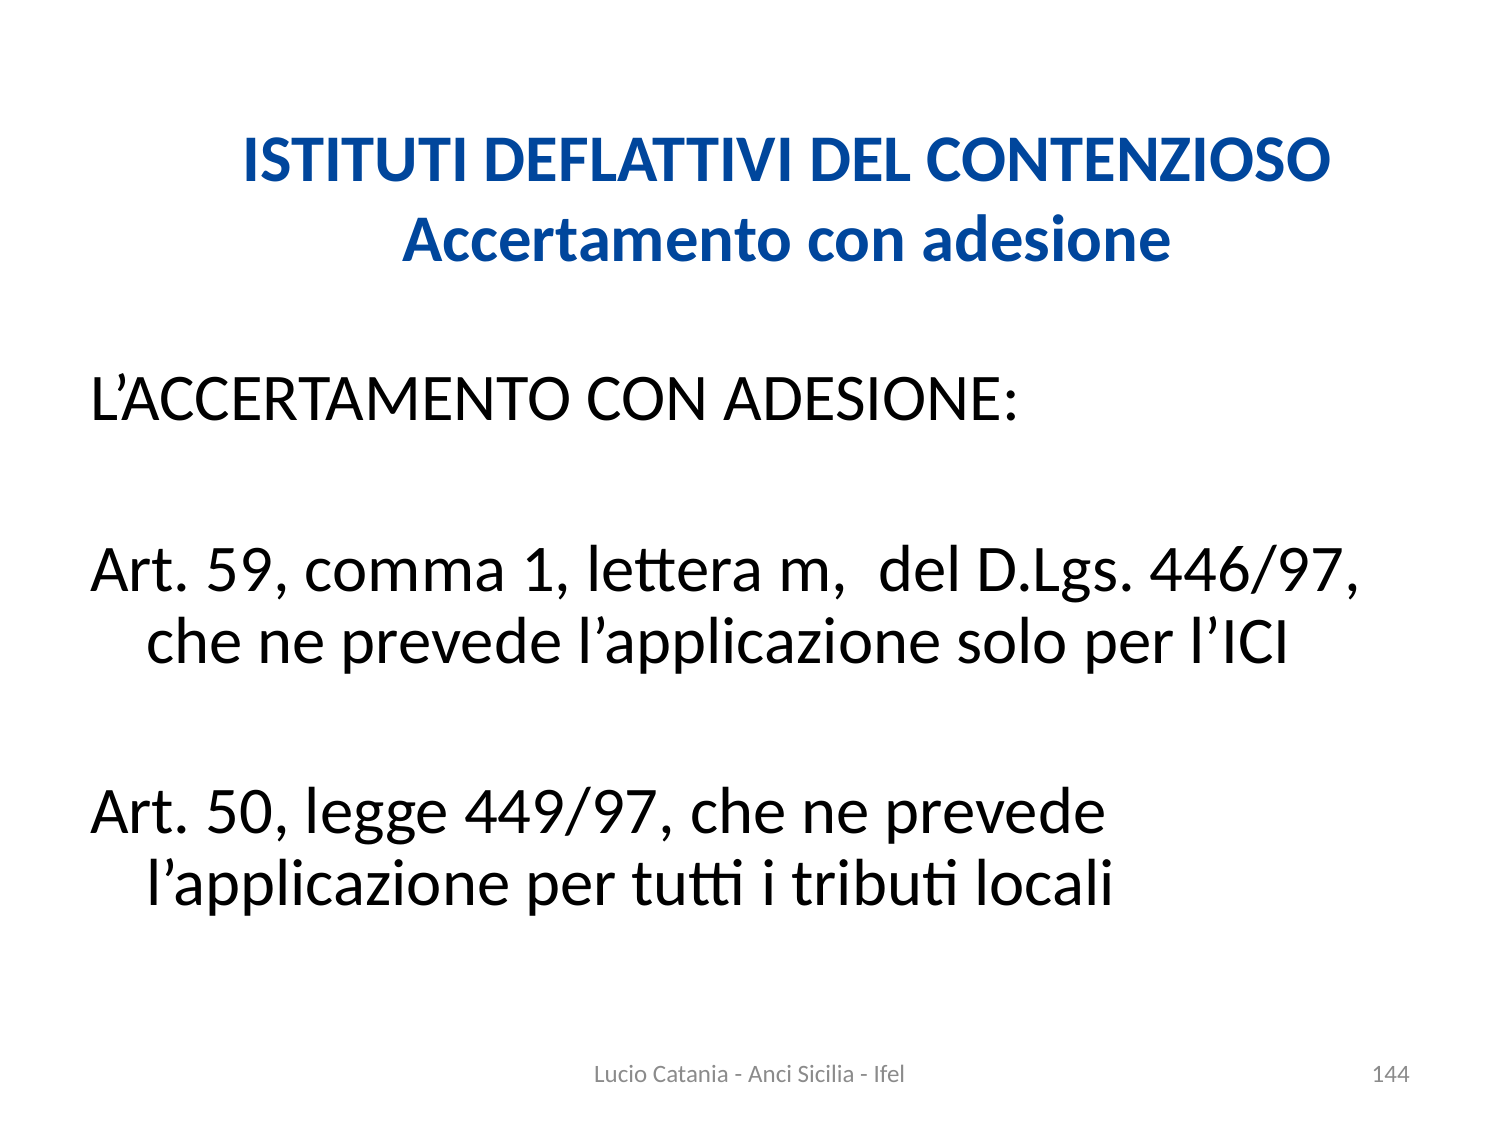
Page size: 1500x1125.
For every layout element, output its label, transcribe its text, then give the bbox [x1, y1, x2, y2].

footer Lucio Catania - Anci Sicilia - Ifel [512, 1042, 988, 1103]
list L’ACCERTAMENTO CON ADESIONE: Art. 59, comma 1, lettera m, del D.Lgs. 446/97, che ne prevede l’applicazione solo per l’ICI Art. 50, legge 449/97, che ne prevede l’applicazione per tutti i tributi locali [75, 262, 1425, 1005]
slide_number 144 [1074, 1042, 1425, 1103]
title ISTITUTI DEFLATTIVI DEL CONTENZIOSO Accertamento con adesione [150, 84, 1425, 262]
